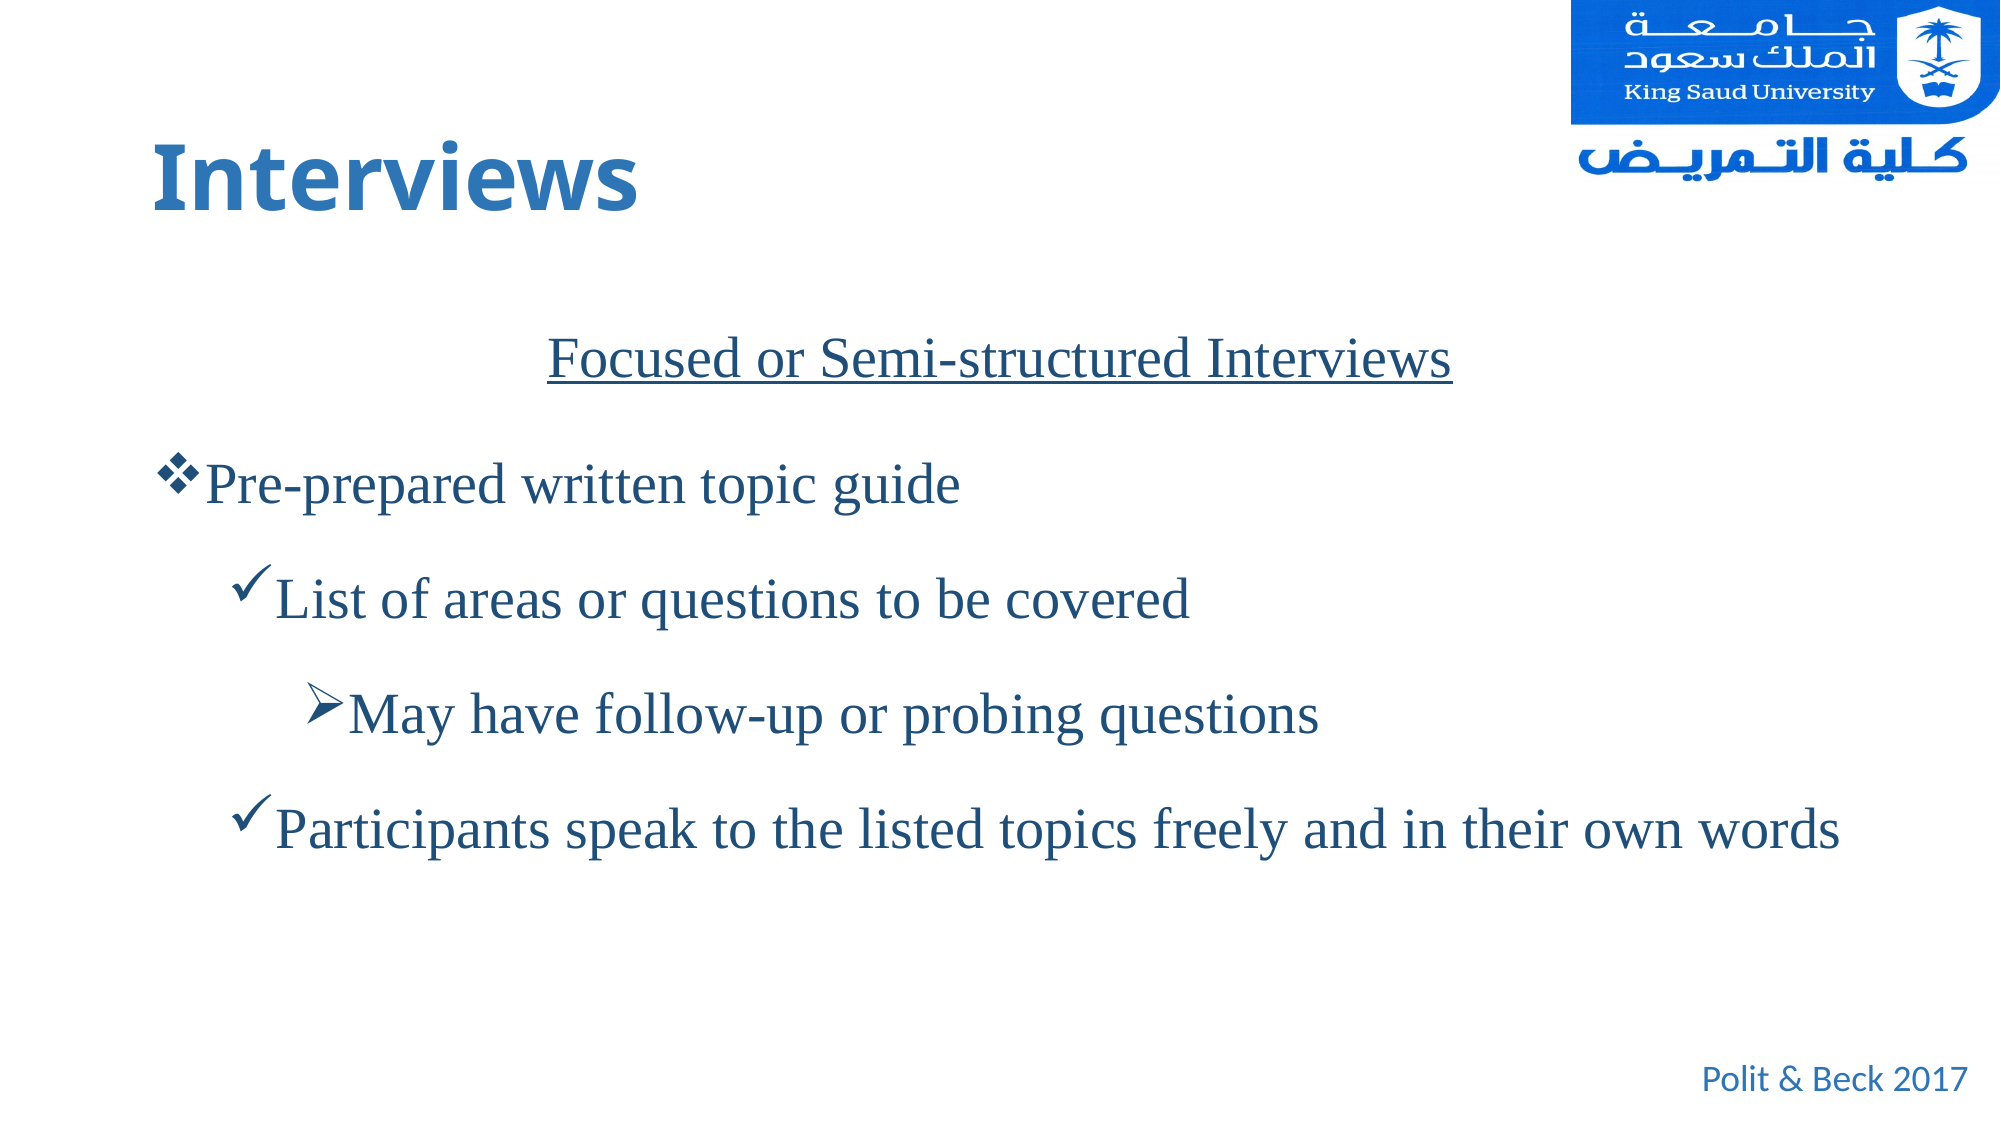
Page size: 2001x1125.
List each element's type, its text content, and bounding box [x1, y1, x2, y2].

title Interviews [137, 59, 1863, 277]
text_box Polit & Beck 2017 [1686, 1046, 1984, 1107]
list Focused or Semi-structured Interviews Pre-prepared written topic guide List of areas or questions to be covered May have follow-up or probing questions Participants speak to the listed topics freely and in their own words [137, 277, 1863, 1106]
picture [1571, 0, 2000, 185]
